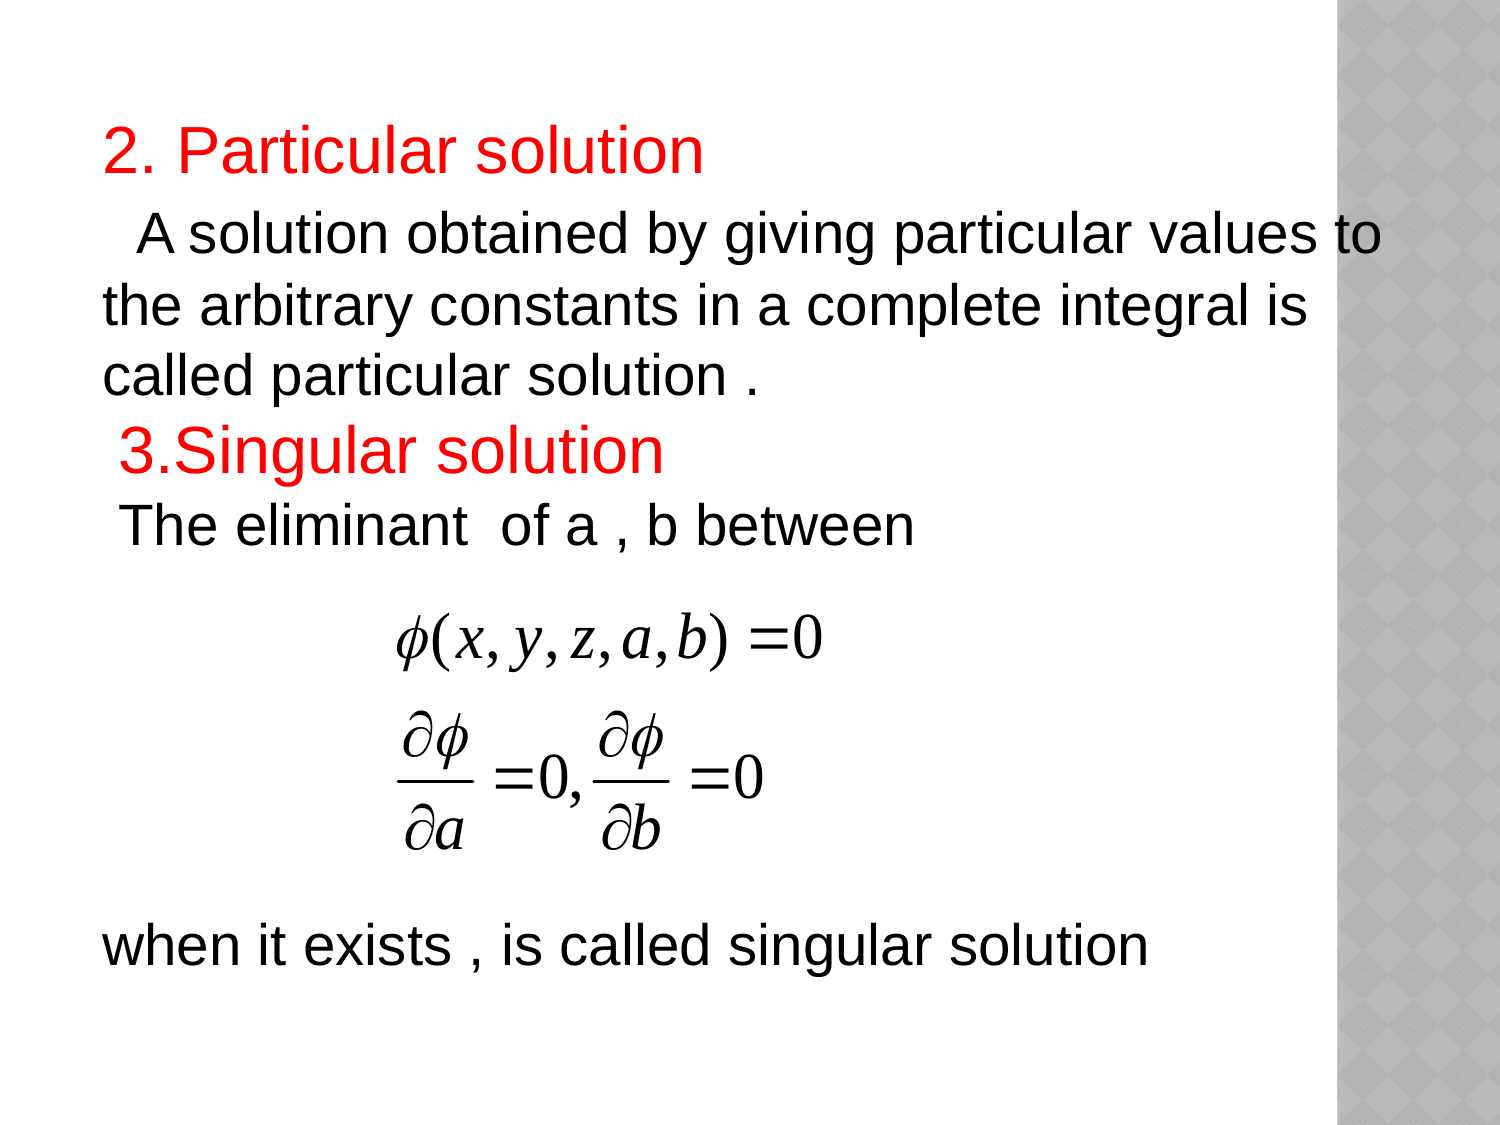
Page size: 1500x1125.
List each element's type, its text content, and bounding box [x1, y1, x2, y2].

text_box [387, 599, 837, 863]
text_box 2. Particular solution A solution obtained by giving particular values to the arbitrary constants in a complete integral is called particular solution . 3.Singular solution The eliminant of a , b between when it exists , is called singular solution [87, 99, 1400, 1125]
